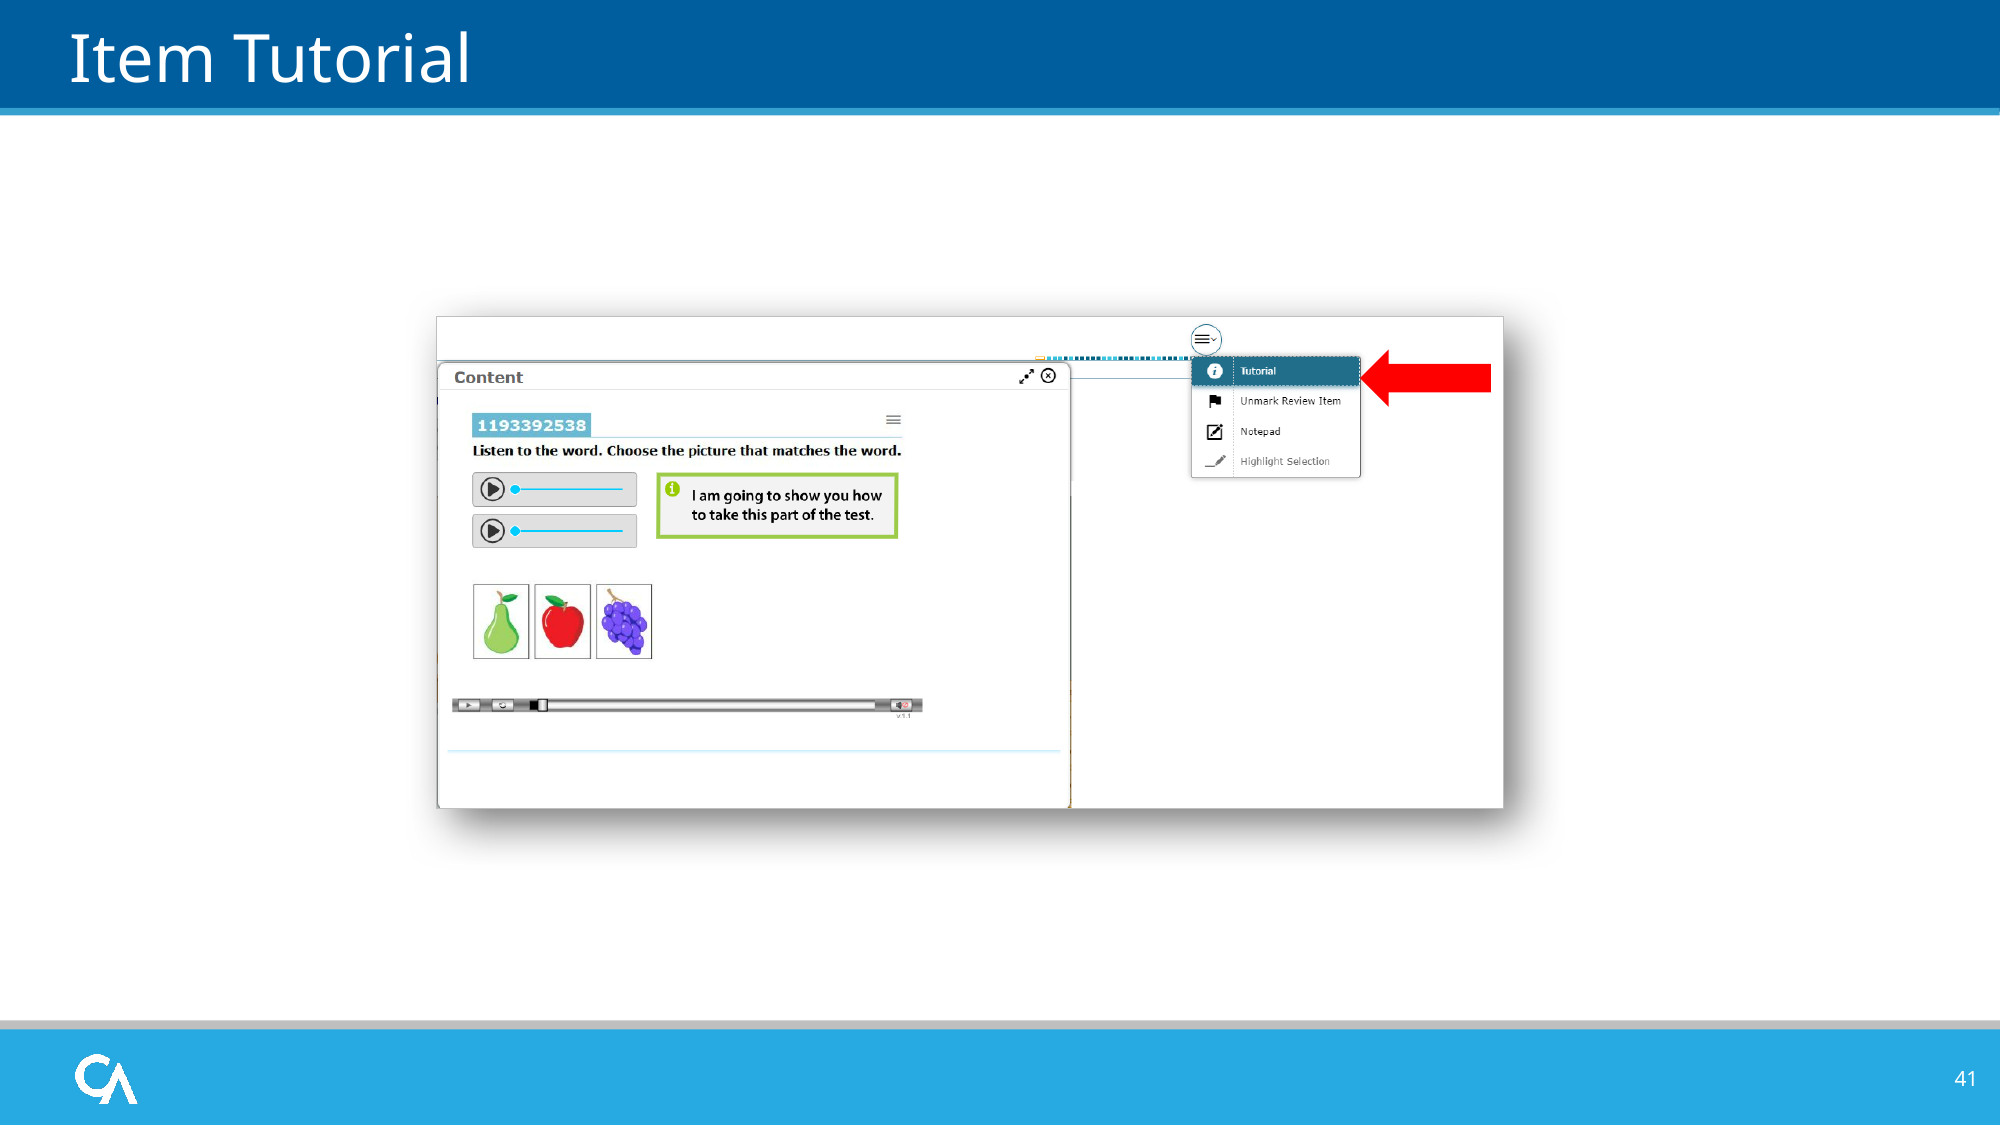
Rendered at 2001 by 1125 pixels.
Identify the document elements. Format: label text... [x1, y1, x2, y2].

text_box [436, 316, 1503, 809]
slide_number 41 [1877, 1057, 1993, 1103]
title Item Tutorial [69, 10, 1878, 96]
picture [75, 1054, 138, 1104]
